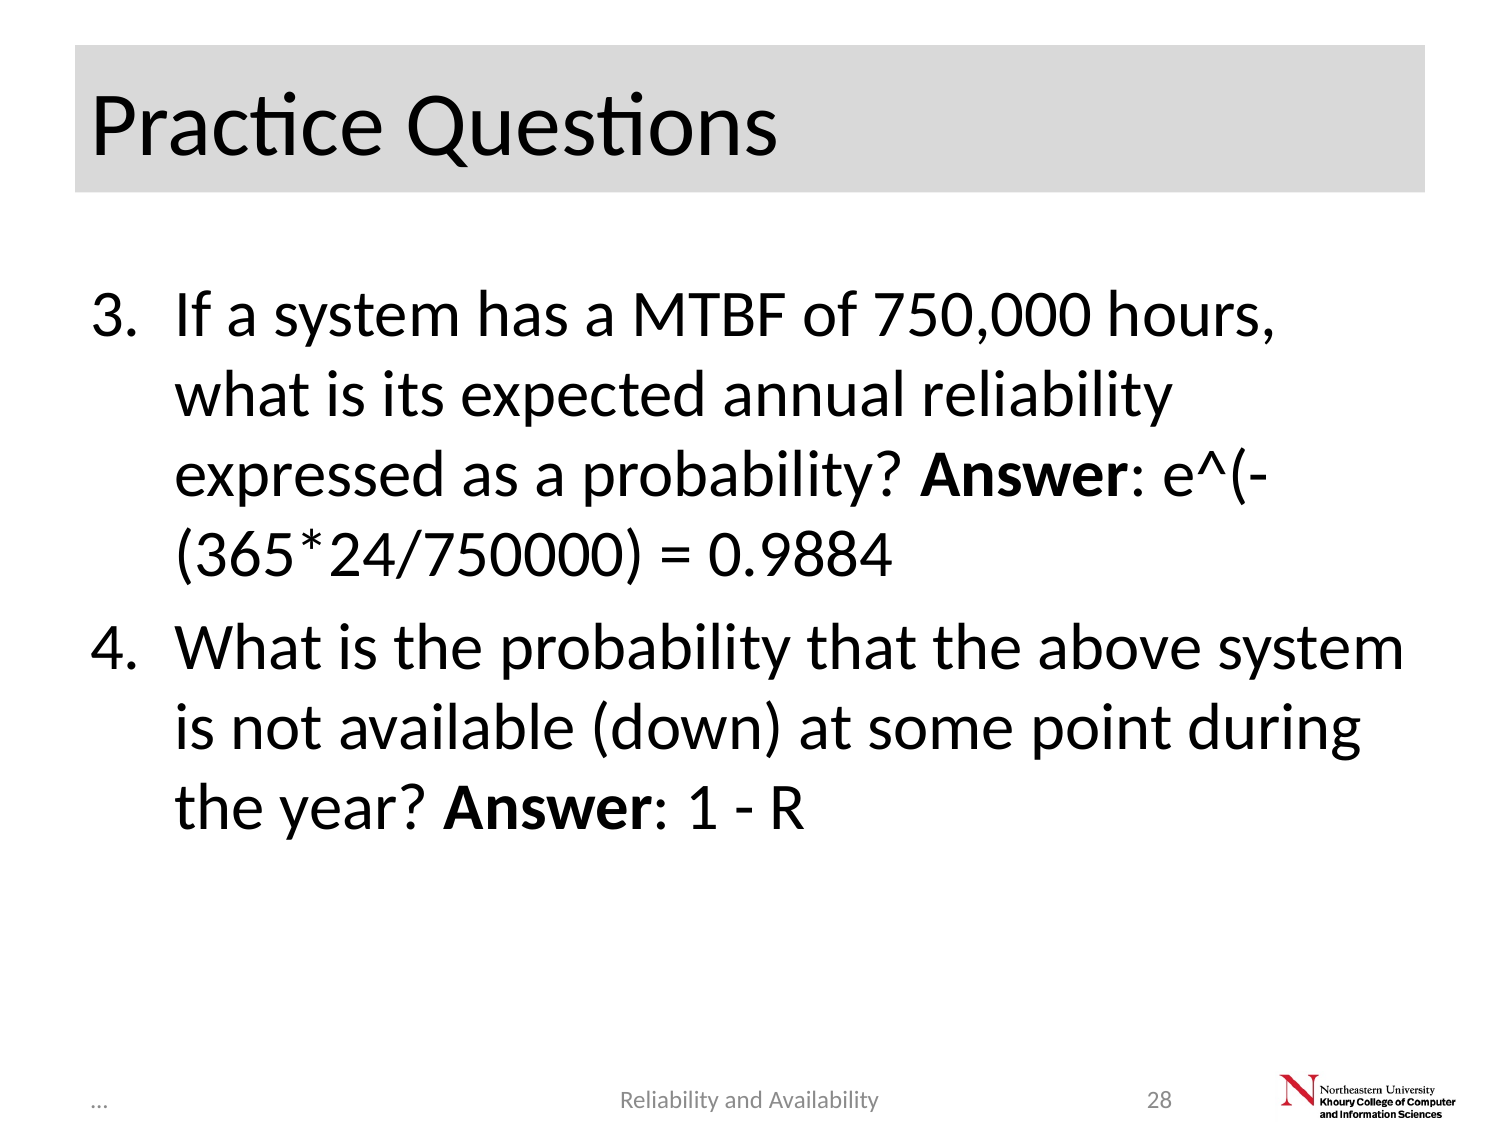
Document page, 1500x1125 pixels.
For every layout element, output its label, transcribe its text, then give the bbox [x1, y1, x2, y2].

slide_number ... [75, 1074, 425, 1122]
footer Reliability and Availability [512, 1074, 988, 1122]
picture [1275, 1071, 1458, 1122]
title Practice Questions [75, 45, 1425, 193]
list If a system has a MTBF of 750,000 hours, what is its expected annual reliability expressed as a probability? Answer: e^(-(365*24/750000) = 0.9884 What is the probability that the above system is not available (down) at some point during the year? Answer: 1 - R [75, 262, 1425, 1005]
slide_number 28 [1074, 1074, 1188, 1122]
